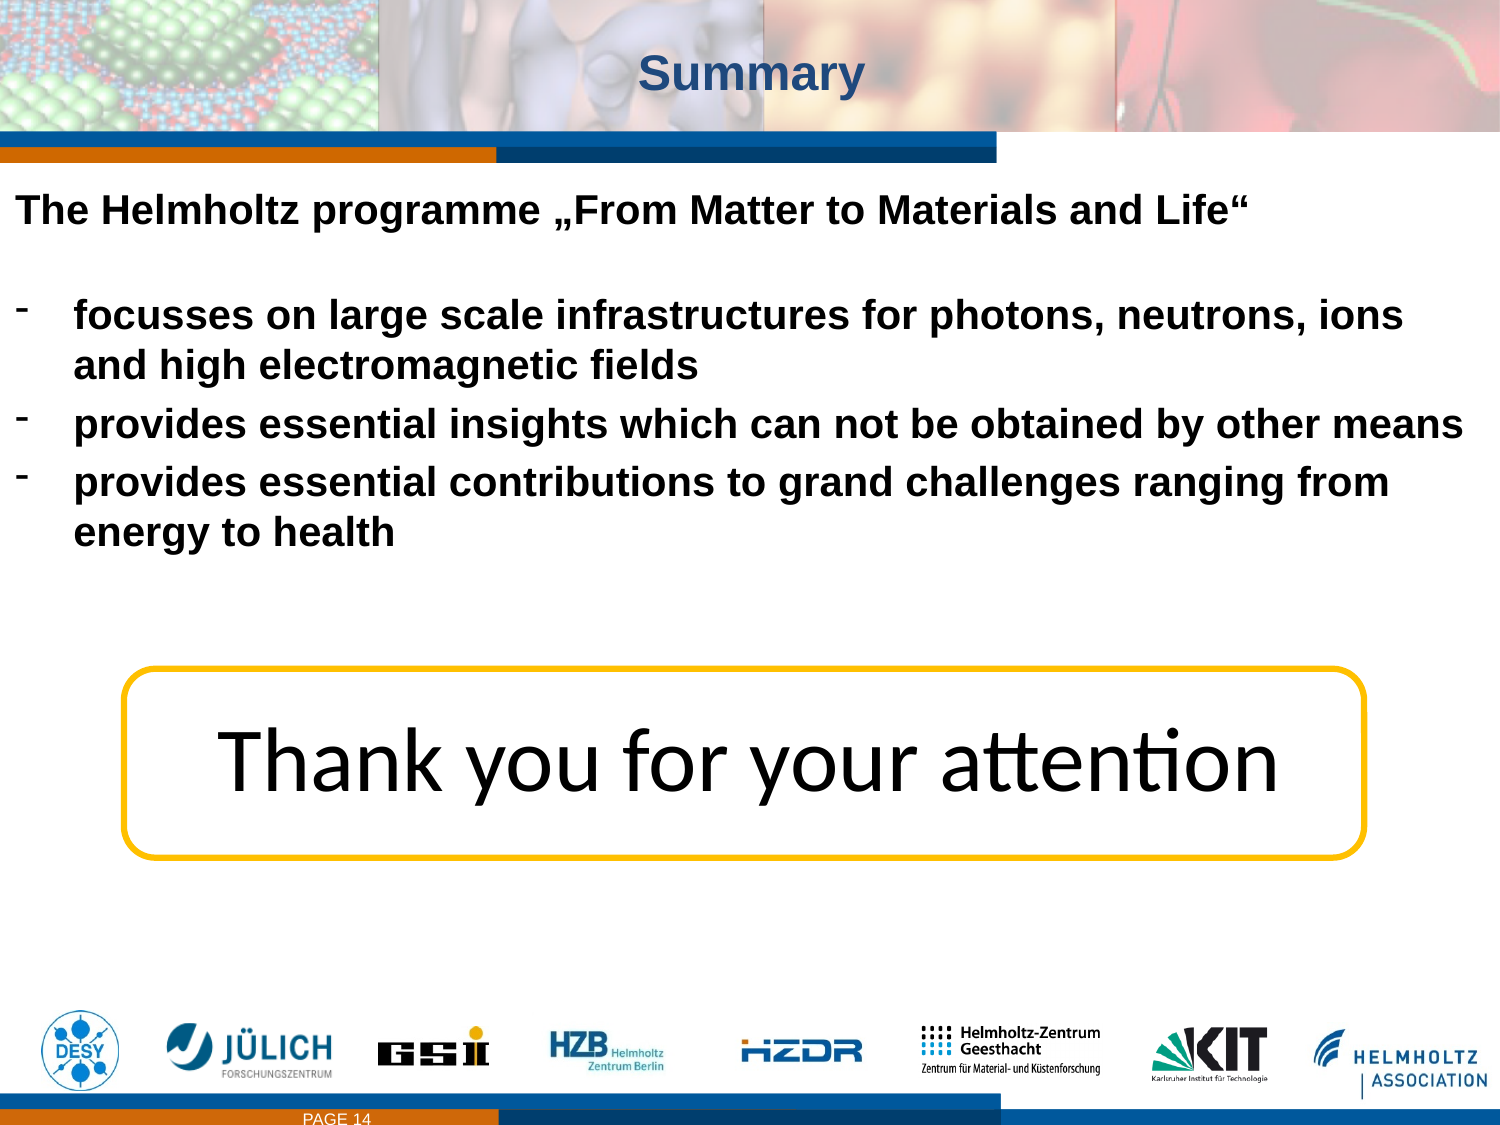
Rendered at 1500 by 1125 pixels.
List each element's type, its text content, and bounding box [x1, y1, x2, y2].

picture [162, 1023, 336, 1078]
picture [724, 1026, 875, 1075]
title Thank you for your attention [112, 692, 1388, 934]
text_box The Helmholtz programme „From Matter to Materials and Life“ focusses on large scale infrastructures for photons, neutrons, ions and high electromagnetic fields provides essential insights which can not be obtained by other means provides essential contributions to grand challenges ranging from energy to health [0, 175, 1500, 1000]
picture [41, 1010, 119, 1091]
picture [0, 0, 1500, 132]
picture [532, 1012, 681, 1089]
text_box Summary [1, 33, 1500, 109]
picture [1305, 1022, 1495, 1106]
picture [378, 1026, 490, 1075]
picture [1146, 1017, 1282, 1084]
picture [918, 1023, 1103, 1078]
text_box [121, 666, 1367, 860]
